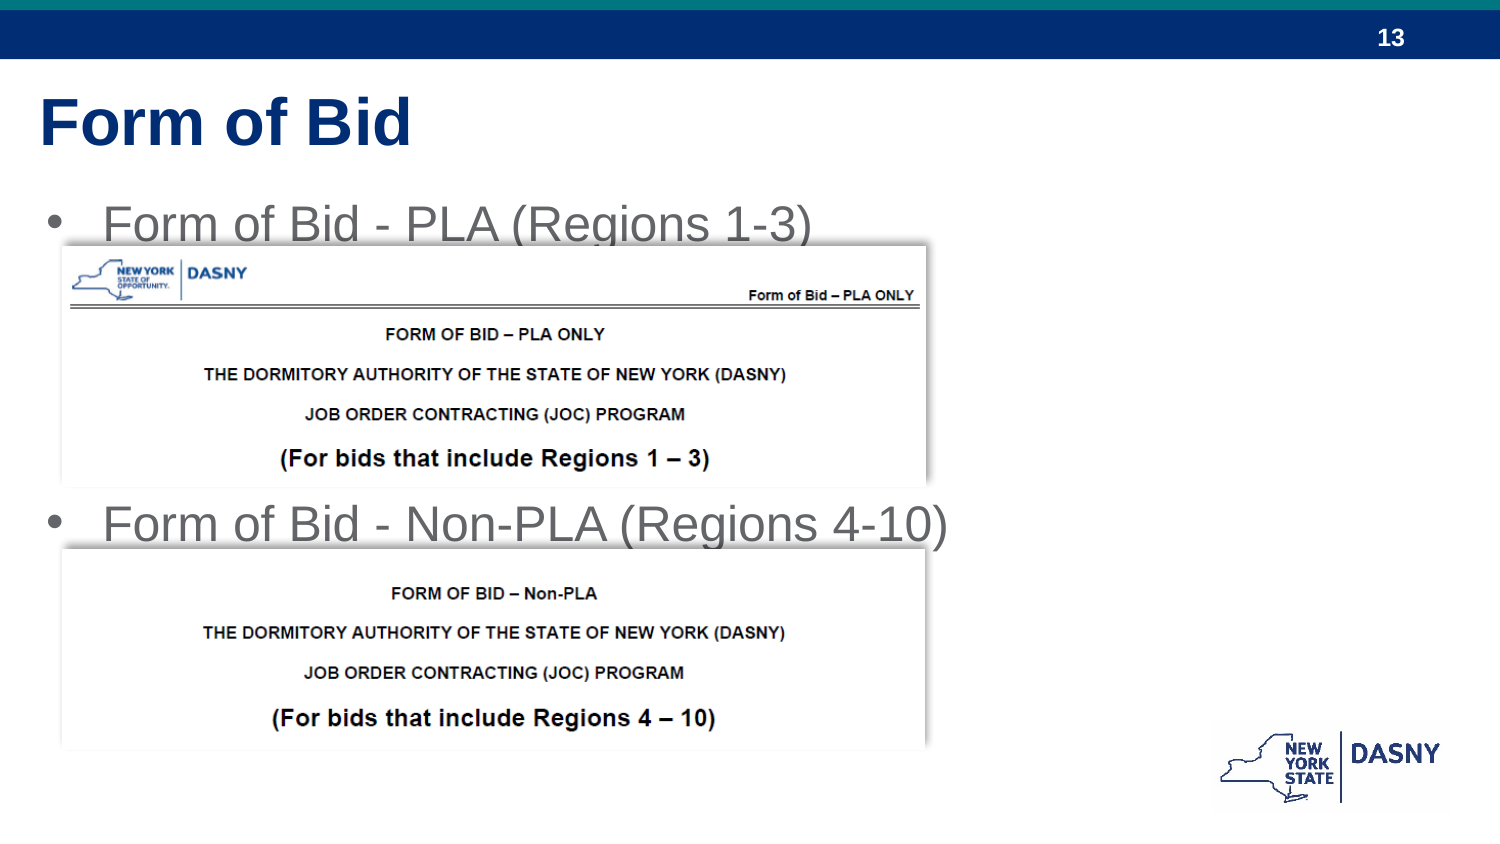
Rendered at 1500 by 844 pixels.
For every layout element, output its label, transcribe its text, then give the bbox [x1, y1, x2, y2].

picture [62, 549, 926, 750]
picture [1212, 720, 1450, 813]
picture [62, 246, 926, 487]
text_box Form of Bid - PLA (Regions 1-3) Form of Bid - Non-PLA (Regions 4-10) [31, 183, 1469, 559]
text_box Form of Bid [24, 71, 1450, 167]
